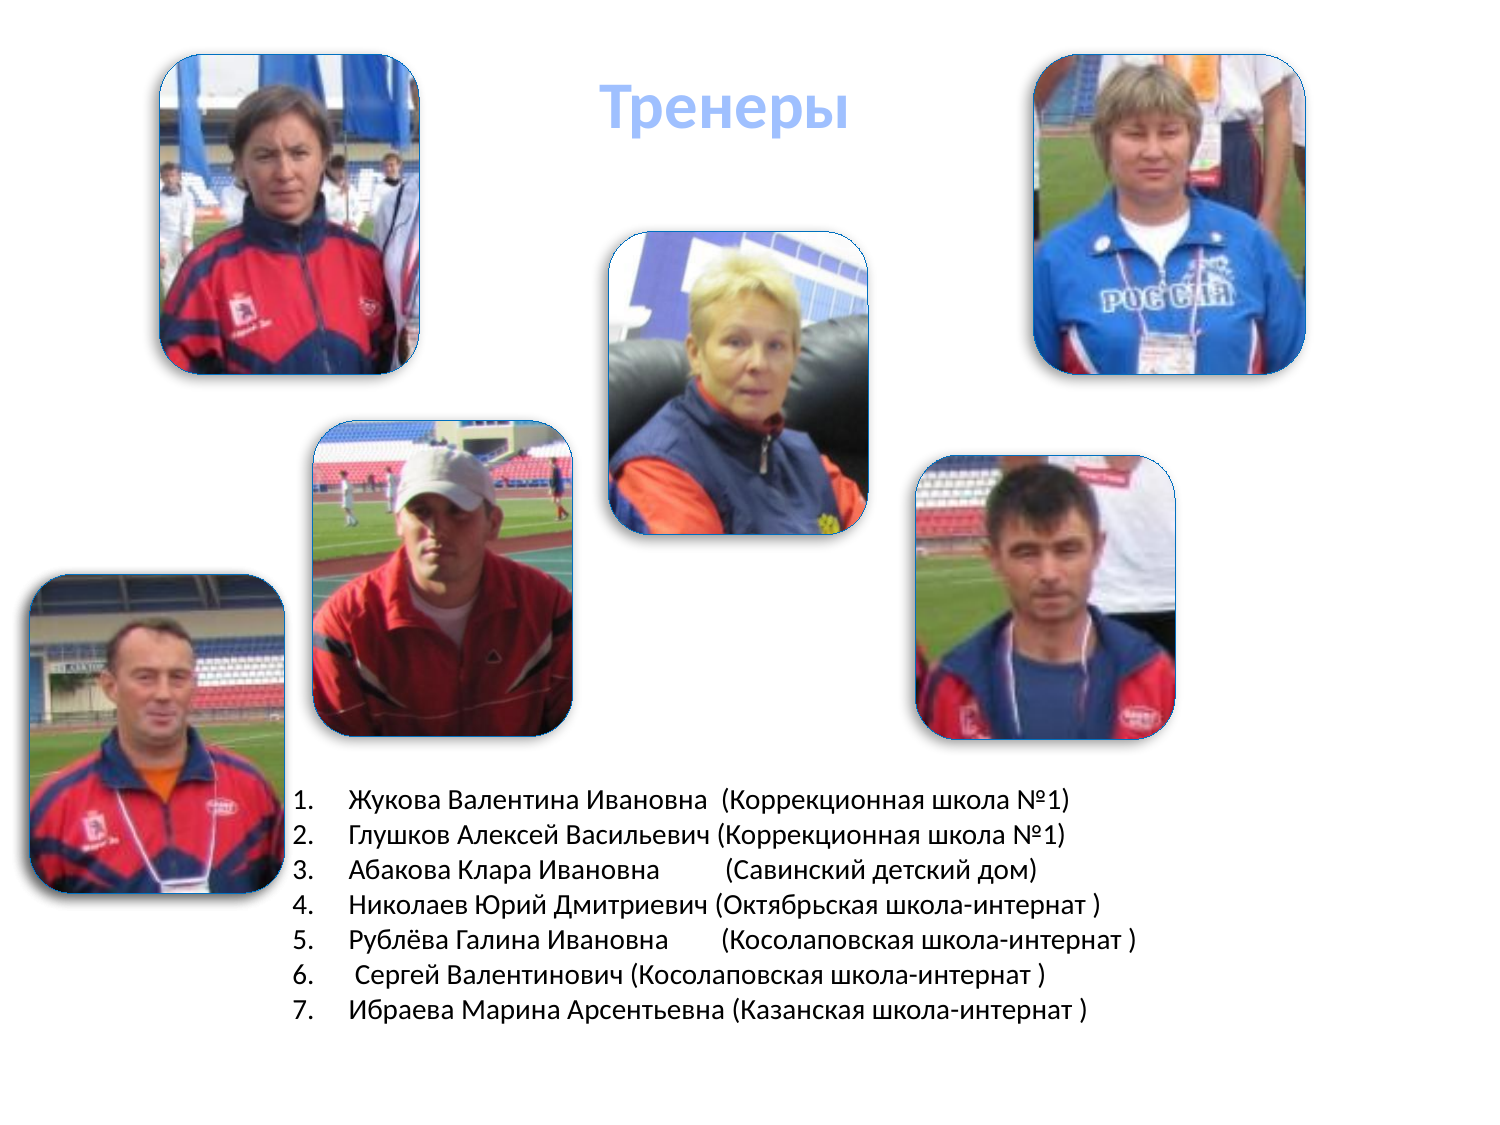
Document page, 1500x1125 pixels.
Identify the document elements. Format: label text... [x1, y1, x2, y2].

picture [607, 231, 869, 536]
picture [159, 54, 420, 375]
picture [29, 574, 285, 894]
text_box Тренеры [584, 54, 892, 150]
picture [312, 420, 573, 737]
picture [1033, 54, 1306, 375]
text_box Жукова Валентина Ивановна (Коррекционная школа №1) Глушков Алексей Васильевич (Коррекционная школа №1) Абакова Клара Ивановна (Савинский детский дом) Николаев Юрий Дмитриевич (Октябрьская школа-интернат ) Рублёва Галина Ивановна (Косолаповская школа-интернат ) Сергей Валентинович (Косолаповская школа-интернат ) Ибраева Марина Арсентьевна (Казанская школа-интернат ) [277, 727, 1223, 1068]
picture [915, 454, 1176, 740]
